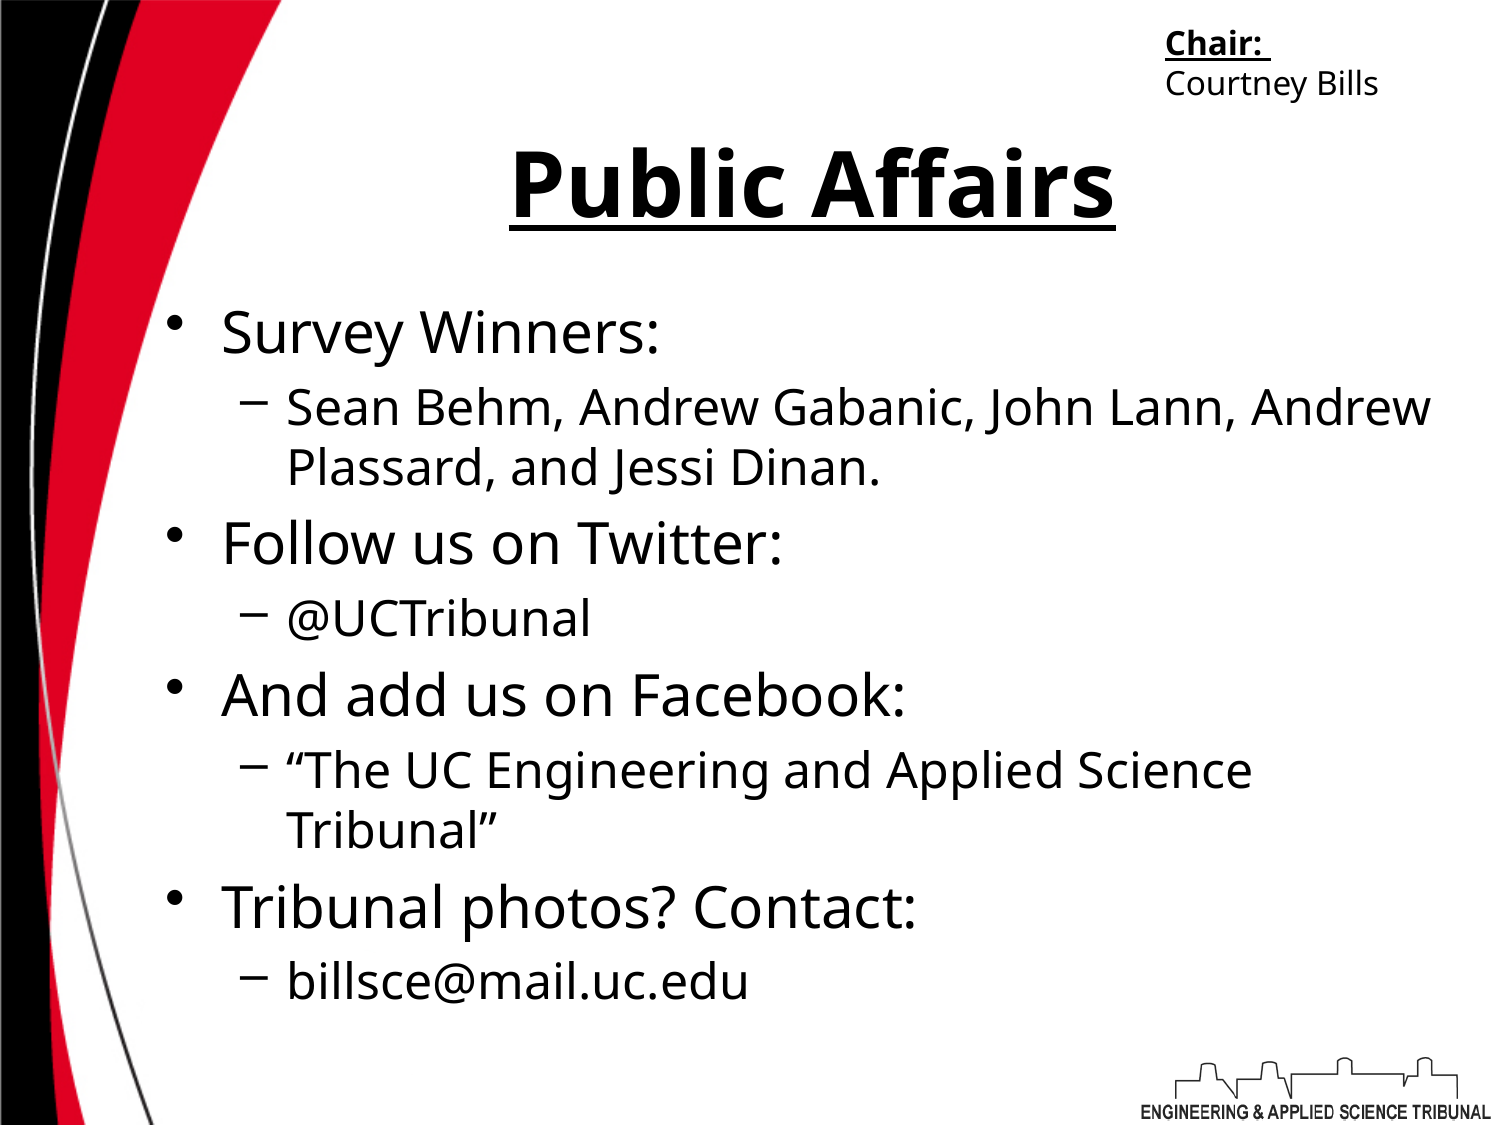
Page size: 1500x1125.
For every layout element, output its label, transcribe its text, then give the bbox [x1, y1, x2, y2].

picture [0, 0, 422, 1125]
title Public Affairs [150, 75, 1475, 288]
text_box Chair: Courtney Bills [1149, 0, 1500, 125]
list Survey Winners: Sean Behm, Andrew Gabanic, John Lann, Andrew Plassard, and Jessi Dinan. Follow us on Twitter: @UCTribunal And add us on Facebook: “The UC Engineering and Applied Science Tribunal” Tribunal photos? Contact: billsce@mail.uc.edu [150, 287, 1463, 988]
picture [1137, 1057, 1495, 1121]
